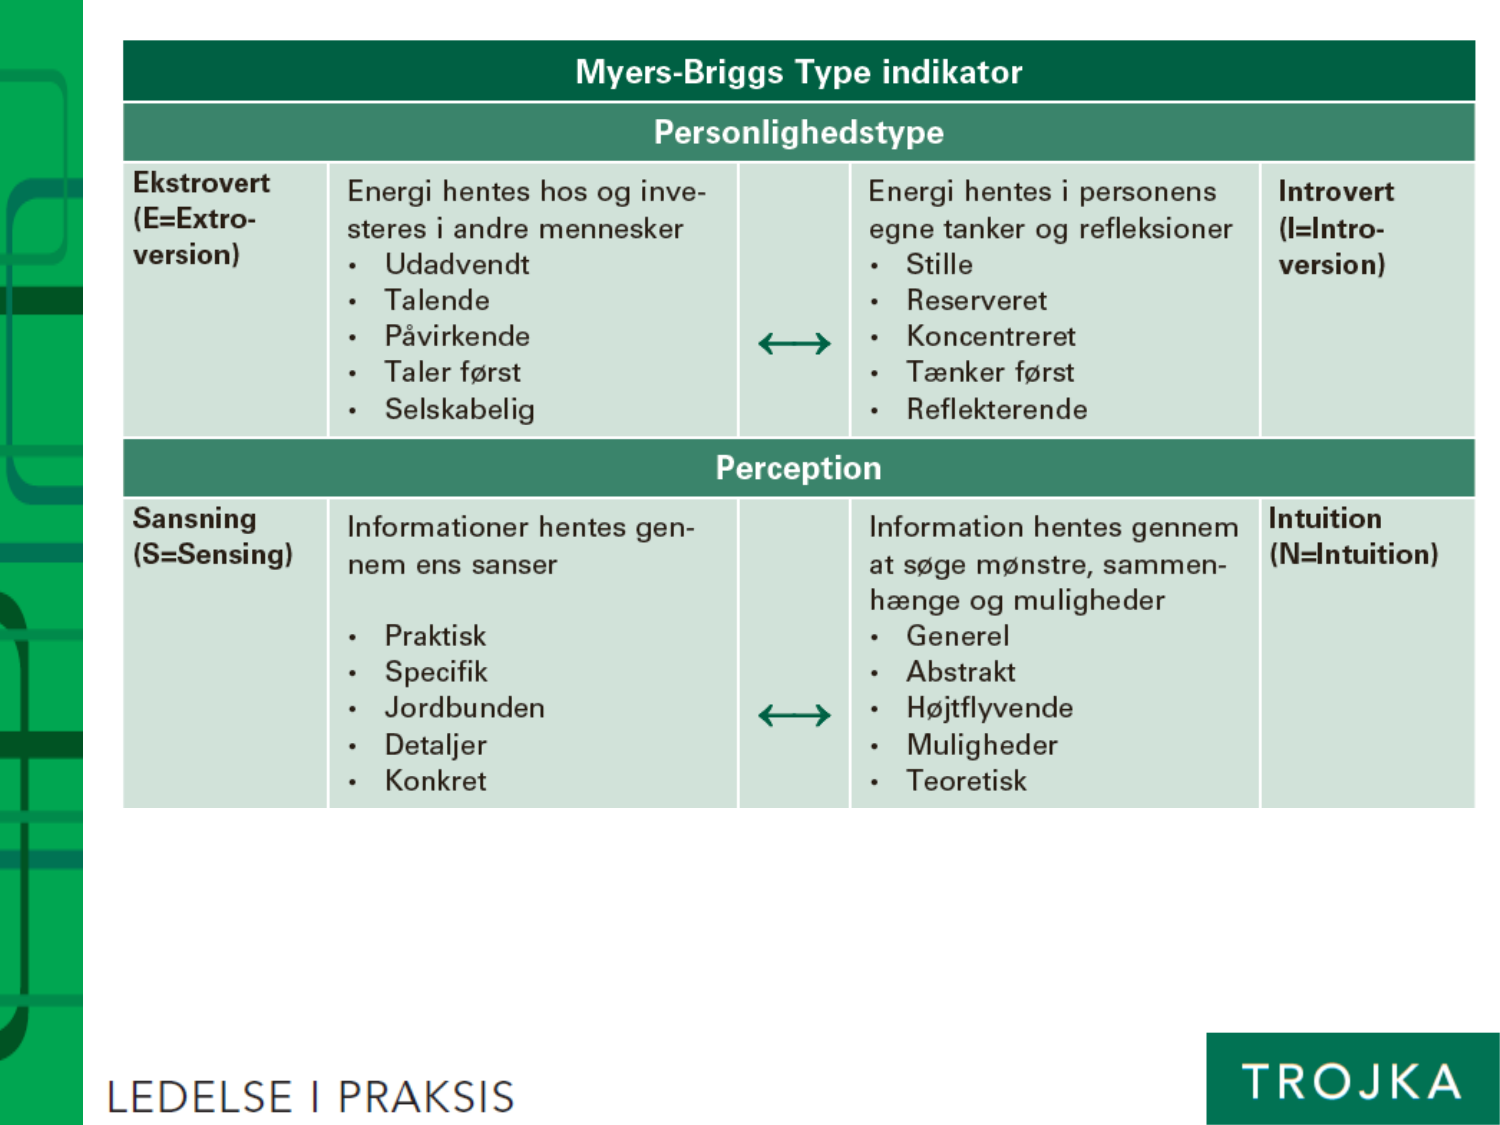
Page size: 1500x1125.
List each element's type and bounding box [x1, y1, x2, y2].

picture [0, 0, 83, 1125]
picture [99, 18, 1500, 808]
picture [88, 1067, 530, 1125]
picture [1207, 1033, 1499, 1124]
